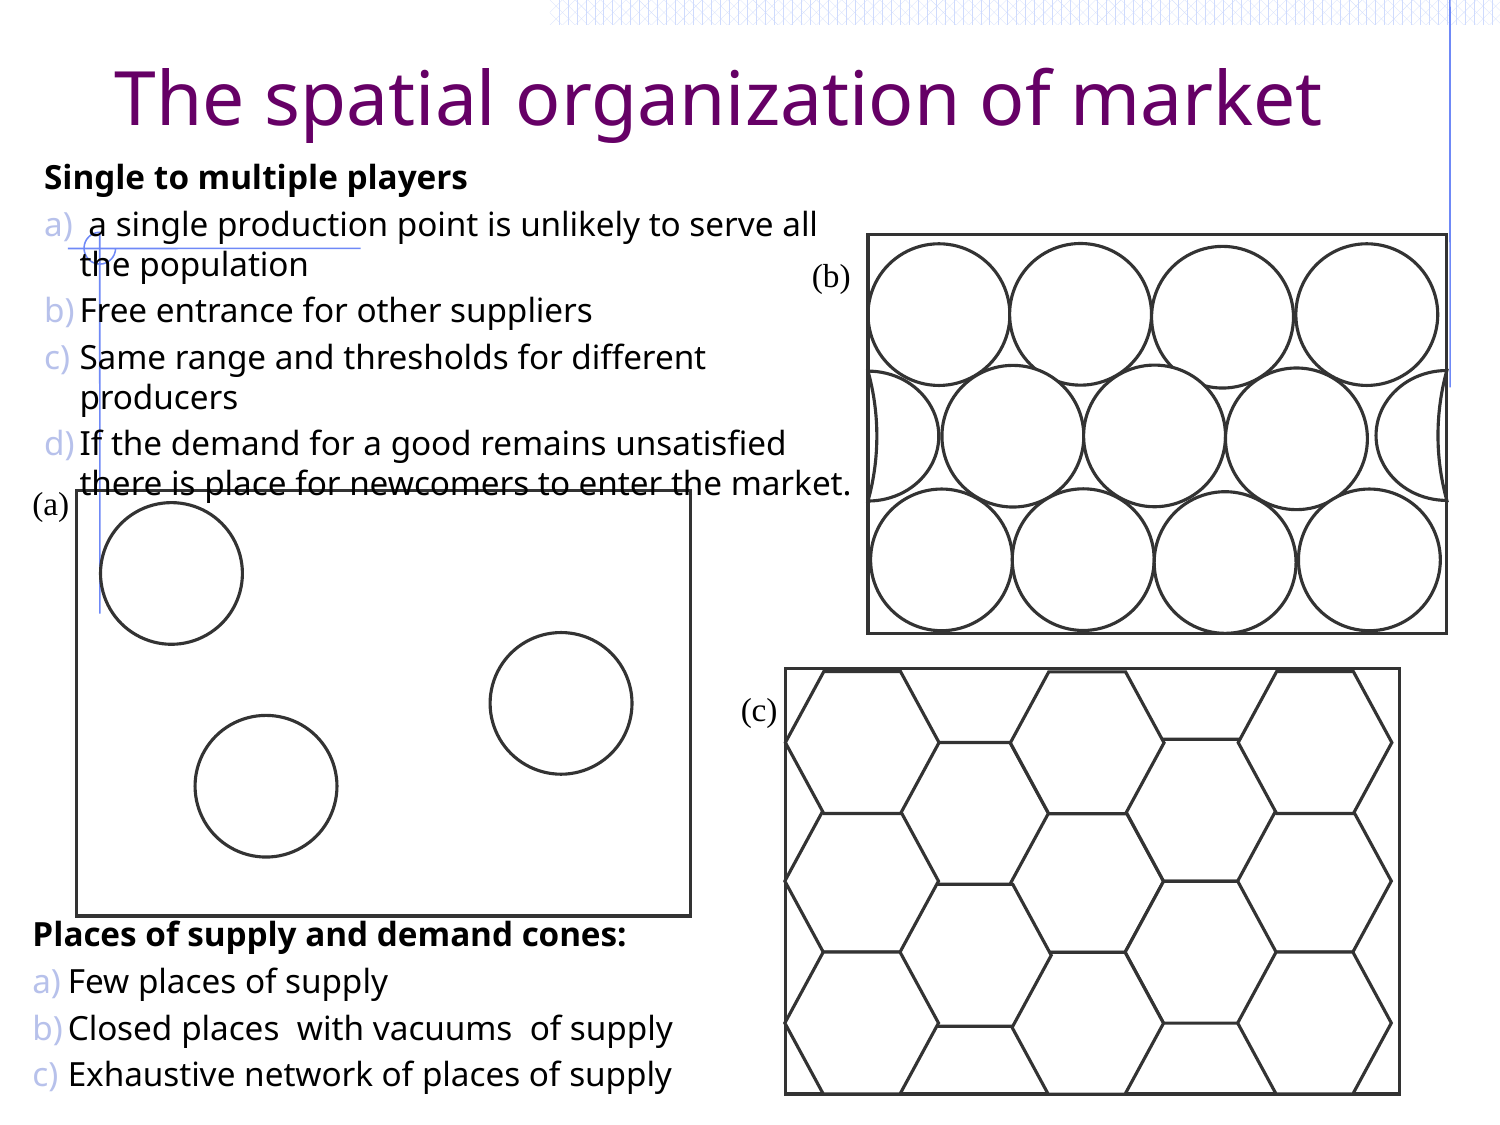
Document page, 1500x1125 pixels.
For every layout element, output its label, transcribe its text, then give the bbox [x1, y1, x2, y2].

text_box (a) [17, 475, 71, 530]
title The spatial organization of market [99, 50, 1375, 233]
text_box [76, 490, 692, 917]
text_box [867, 234, 1448, 634]
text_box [784, 668, 1400, 1095]
text_box Places of supply and demand cones: Few places of supply Closed places with vacuums of supply Exhaustive network of places of supply [17, 906, 762, 1101]
text_box Single to multiple players a single production point is unlikely to serve all the population Free entrance for other suppliers Same range and thresholds for different producers If the demand for a good remains unsatisfied there is place for newcomers to enter the market. [29, 148, 869, 510]
text_box (c) [726, 680, 779, 736]
